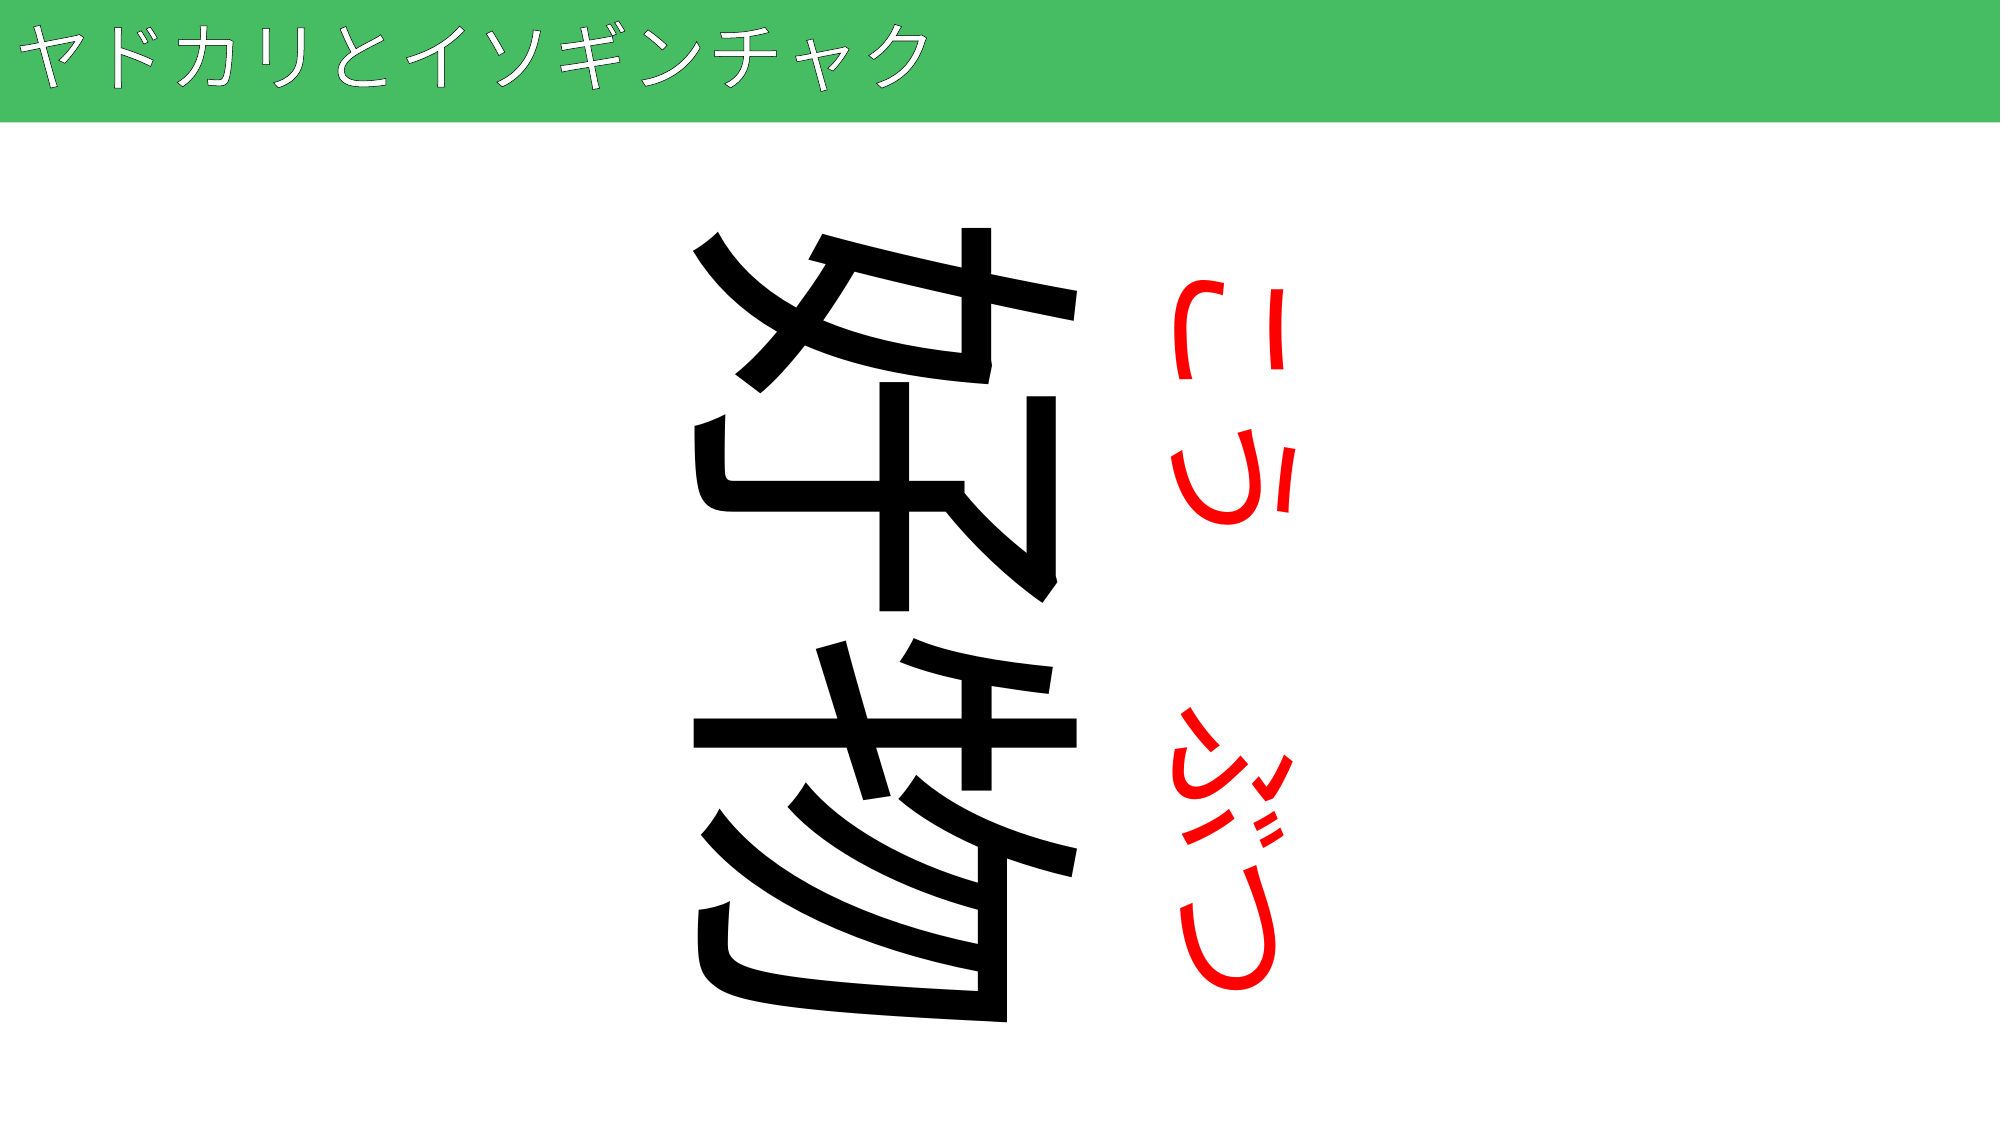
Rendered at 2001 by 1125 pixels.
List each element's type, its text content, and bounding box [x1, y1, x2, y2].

text_box 好物 [616, 195, 1152, 1125]
title ヤドカリとイソギンチャク [0, 0, 1712, 123]
slide_number 36 [1712, 0, 2000, 123]
text_box こう ぶつ [1124, 239, 1337, 1012]
